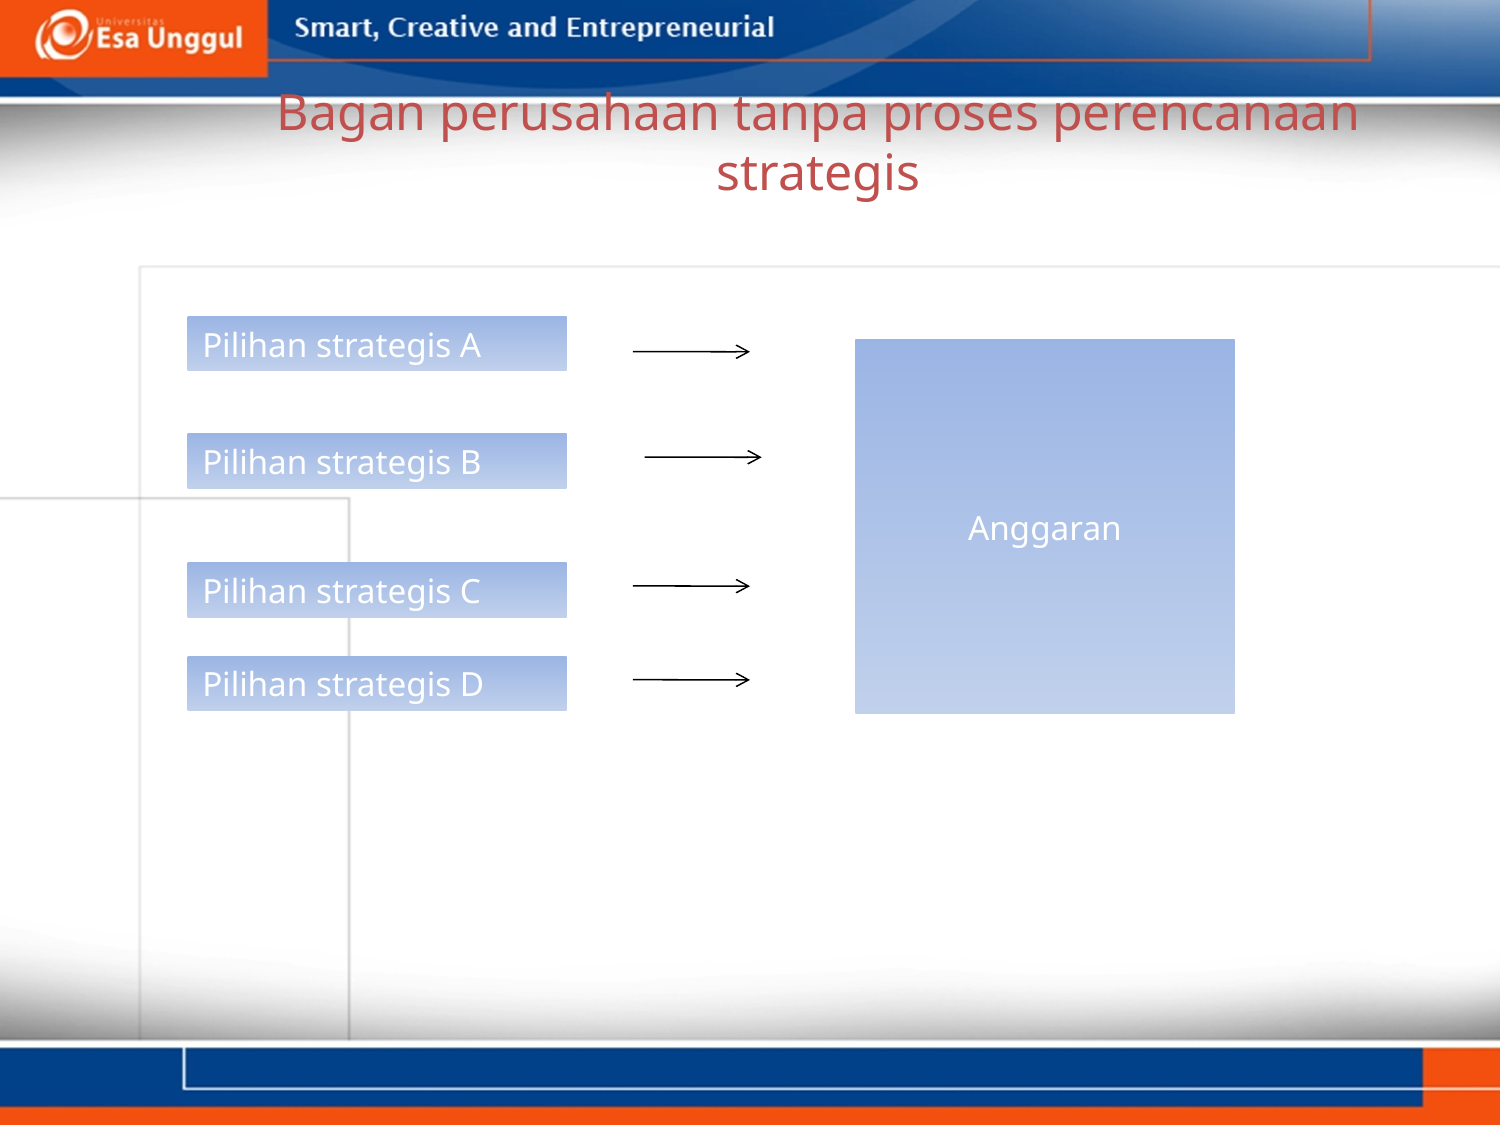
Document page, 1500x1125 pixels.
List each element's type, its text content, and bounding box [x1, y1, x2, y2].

text_box Pilihan strategis A [187, 316, 567, 371]
text_box Anggaran [855, 339, 1235, 714]
text_box Pilihan strategis B [187, 433, 567, 489]
text_box Pilihan strategis C [187, 562, 567, 618]
title Bagan perusahaan tanpa proses perencanaan strategis [112, 49, 1388, 232]
text_box Pilihan strategis D [187, 656, 567, 711]
picture [0, 0, 1500, 1125]
